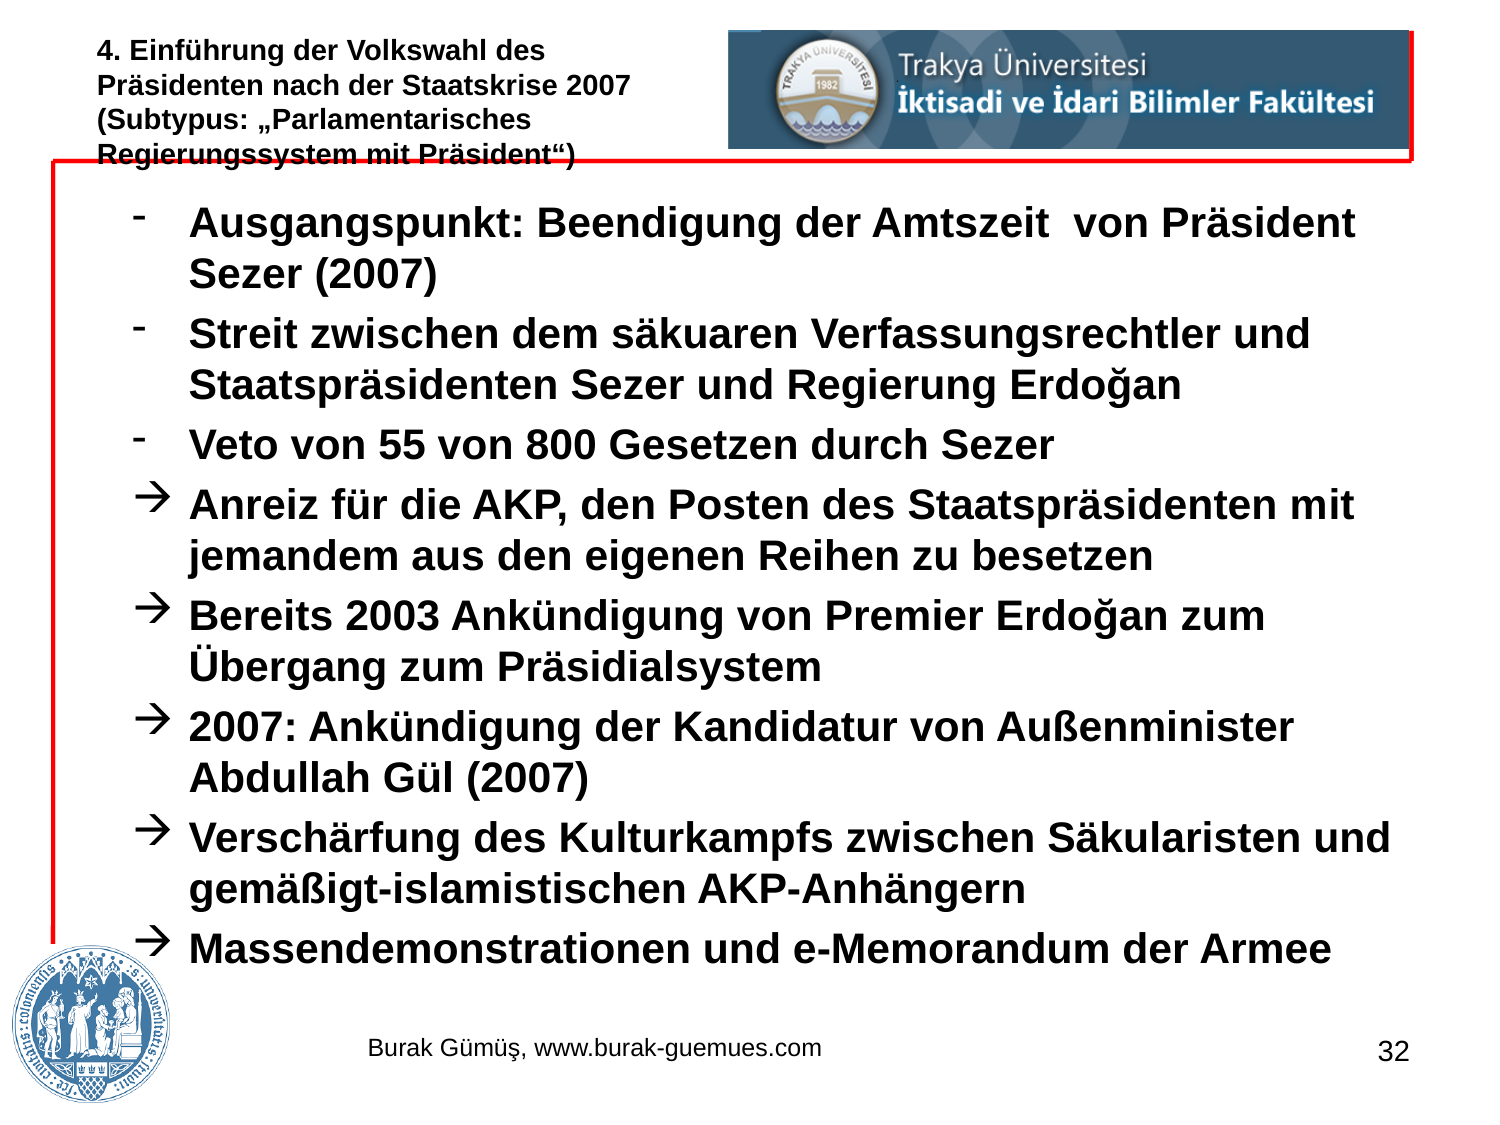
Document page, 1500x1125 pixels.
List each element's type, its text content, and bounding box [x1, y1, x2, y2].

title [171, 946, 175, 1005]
picture [11, 944, 171, 1104]
text_box Burak Gümüş, www.burak-guemues.com [274, 1024, 916, 1103]
picture [726, 30, 1409, 149]
list Ausgangspunkt: Beendigung der Amtszeit von Präsident Sezer (2007) Streit zwischen dem säkuaren Verfassungsrechtler und Staatspräsidenten Sezer und Regierung Erdoğan Veto von 55 von 800 Gesetzen durch Sezer Anreiz für die AKP, den Posten des Staatspräsidenten mit jemandem aus den eigenen Reihen zu besetzen Bereits 2003 Ankündigung von Premier Erdoğan zum Übergang zum Präsidialsystem 2007: Ankündigung der Kandidatur von Außenminister Abdullah Gül (2007) Verschärfung des Kulturkampfs zwischen Säkularisten und gemäßigt-islamistischen AKP-Anhängern Massendemonstrationen und e-Memorandum der Armee [117, 187, 1420, 1005]
title 4. Einführung der Volkswahl des Präsidenten nach der Staatskrise 2007 (Subtypus: „Parlamentarisches Regierungssystem mit Präsident“) [82, 23, 720, 157]
text_box 32 [1074, 1024, 1425, 1103]
